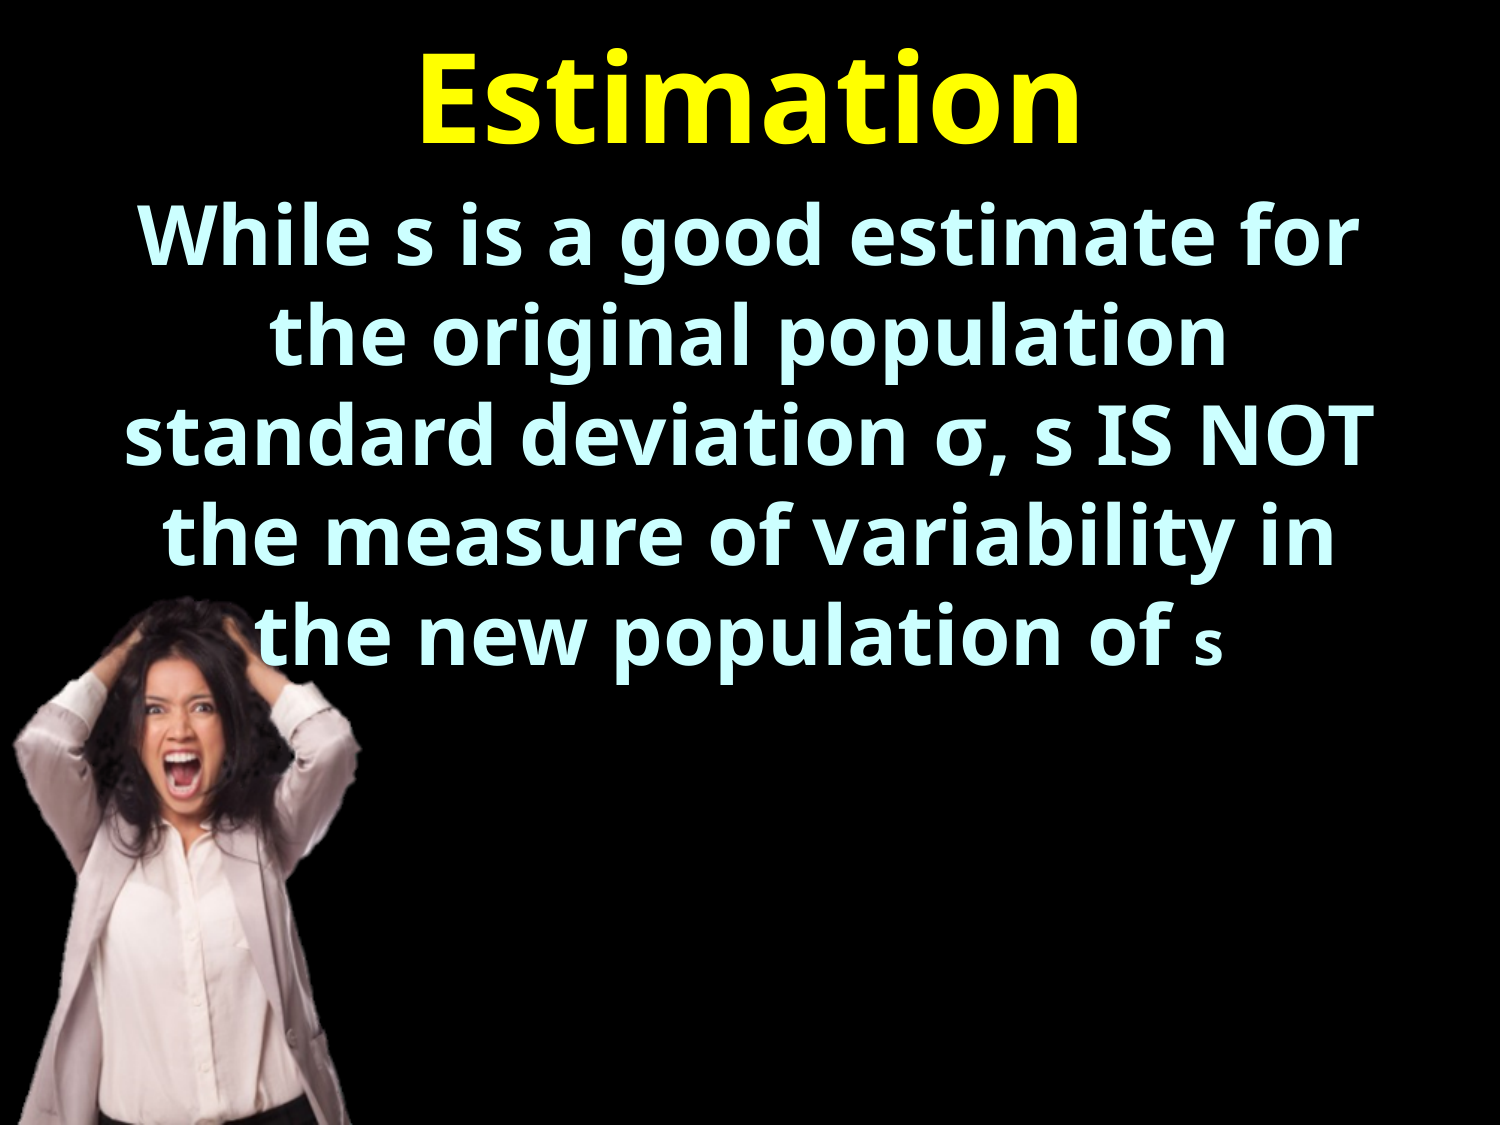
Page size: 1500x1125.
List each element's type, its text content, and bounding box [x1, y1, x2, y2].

picture [0, 561, 376, 1125]
title Estimation [0, 0, 1500, 188]
